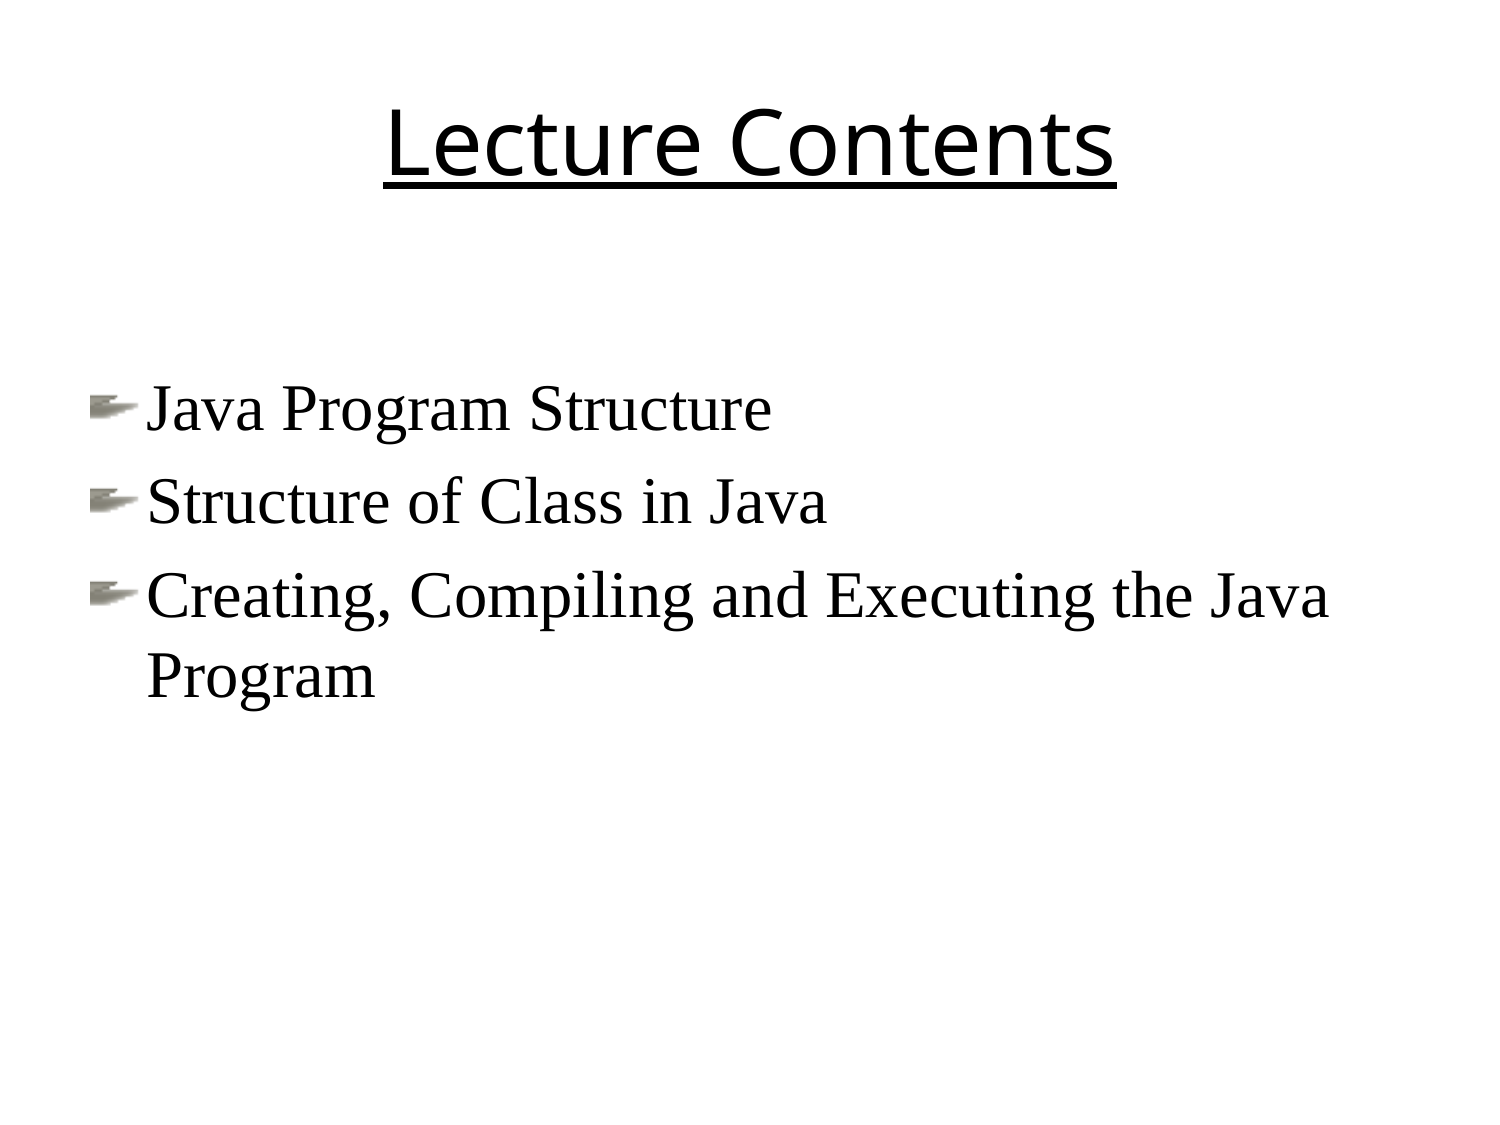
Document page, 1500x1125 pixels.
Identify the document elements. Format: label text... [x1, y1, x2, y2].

picture [90, 566, 142, 614]
title Lecture Contents [75, 45, 1425, 233]
list Java Program Structure Structure of Class in Java Creating, Compiling and Executing the Java Program [75, 262, 1425, 763]
picture [90, 380, 142, 427]
picture [90, 473, 142, 521]
